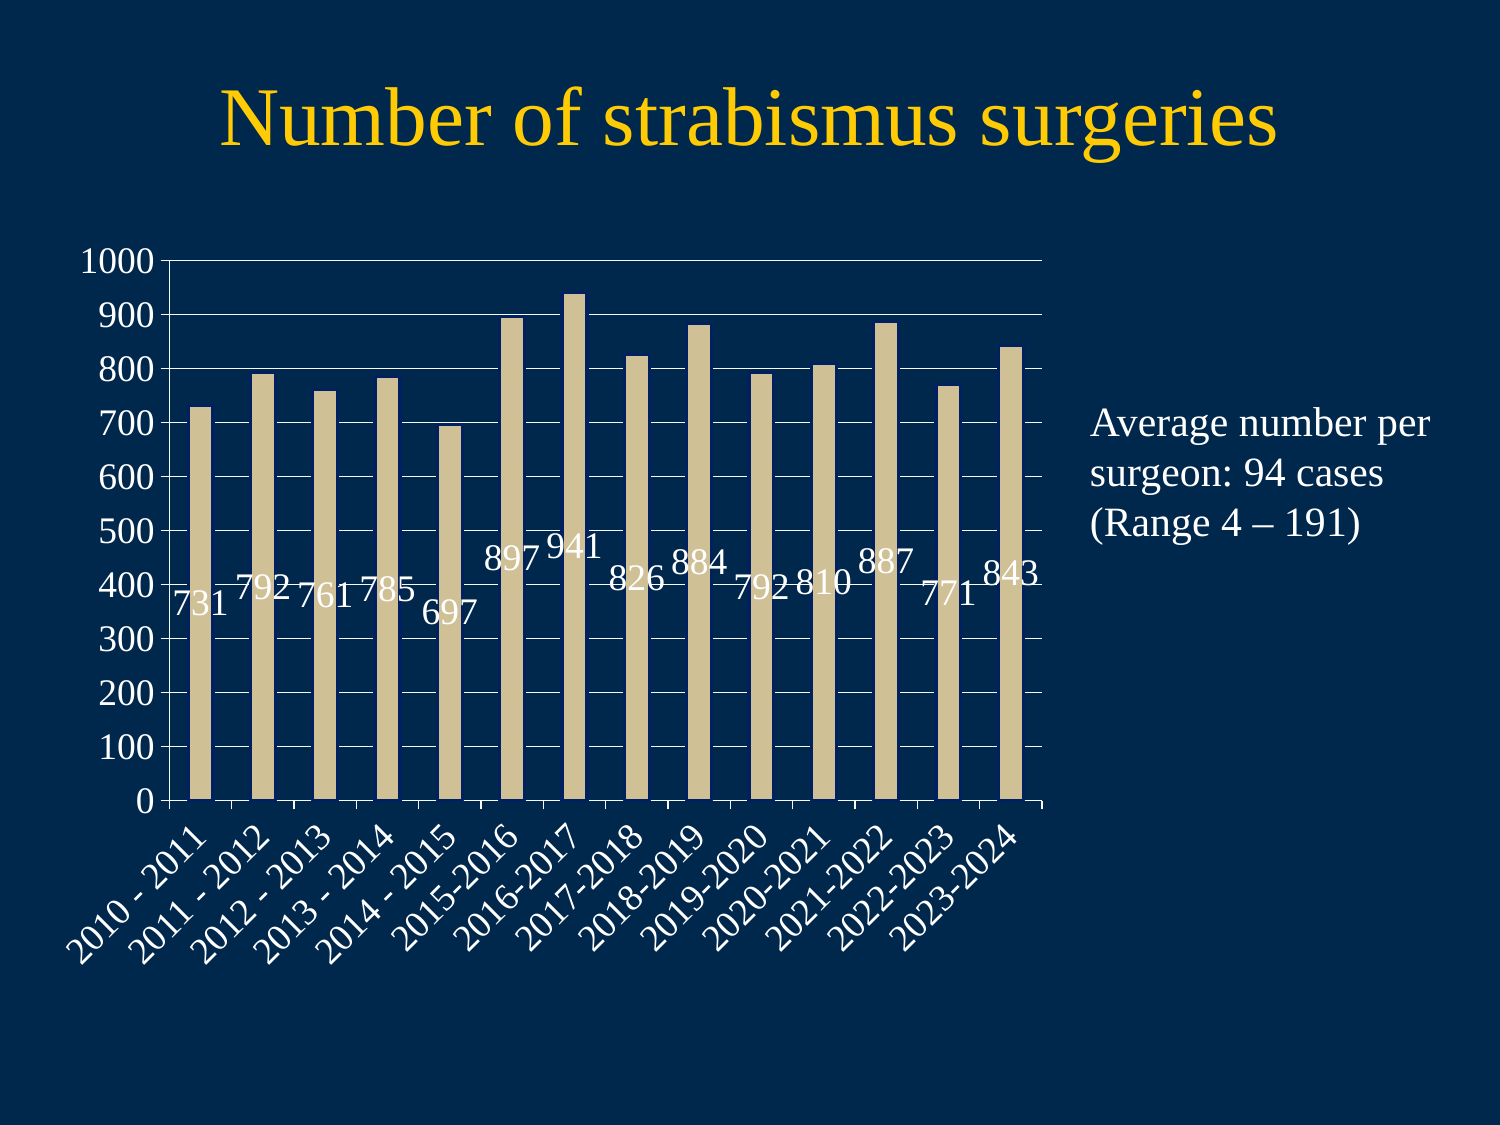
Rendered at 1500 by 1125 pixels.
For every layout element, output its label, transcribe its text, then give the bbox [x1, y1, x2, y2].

list Average number per surgeon: 94 cases (Range 4 – 191) [1066, 386, 1476, 626]
chart [37, 224, 1063, 988]
title Number of strabismus surgeries [112, 12, 1388, 213]
